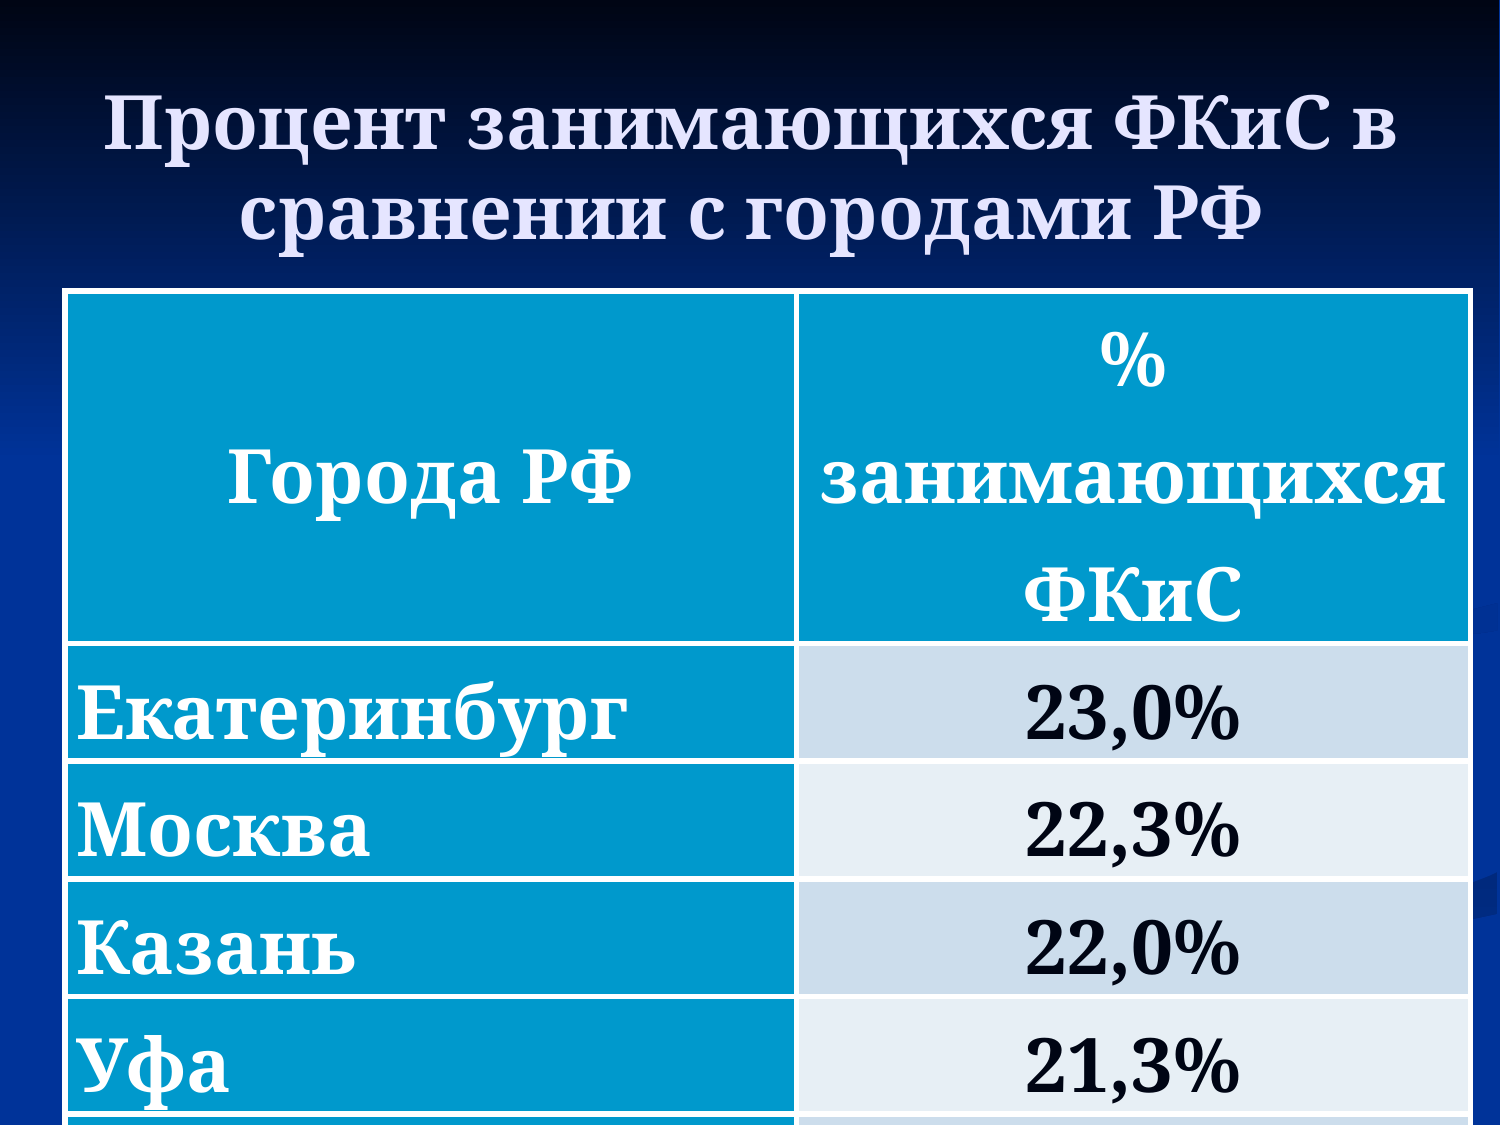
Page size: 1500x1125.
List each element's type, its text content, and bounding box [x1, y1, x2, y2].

table_cell Уфа [68, 999, 794, 1111]
table_cell 22,0% [799, 882, 1468, 994]
table_cell Екатеринбург [68, 646, 794, 758]
table_cell Казань [68, 882, 794, 994]
table_cell 23,0% [799, 646, 1468, 758]
table_cell 22,3% [799, 764, 1468, 876]
table_header Города РФ [68, 294, 794, 641]
table_cell <20% [799, 1117, 1468, 1125]
title Процент занимающихся ФКиС в сравнении с городами РФ [76, 125, 1427, 313]
table_header % занимающихся ФКиС [799, 294, 1468, 641]
table_cell среднее по РФ [68, 1117, 794, 1125]
table_cell Москва [68, 764, 794, 876]
table_cell 21,3% [799, 999, 1468, 1111]
